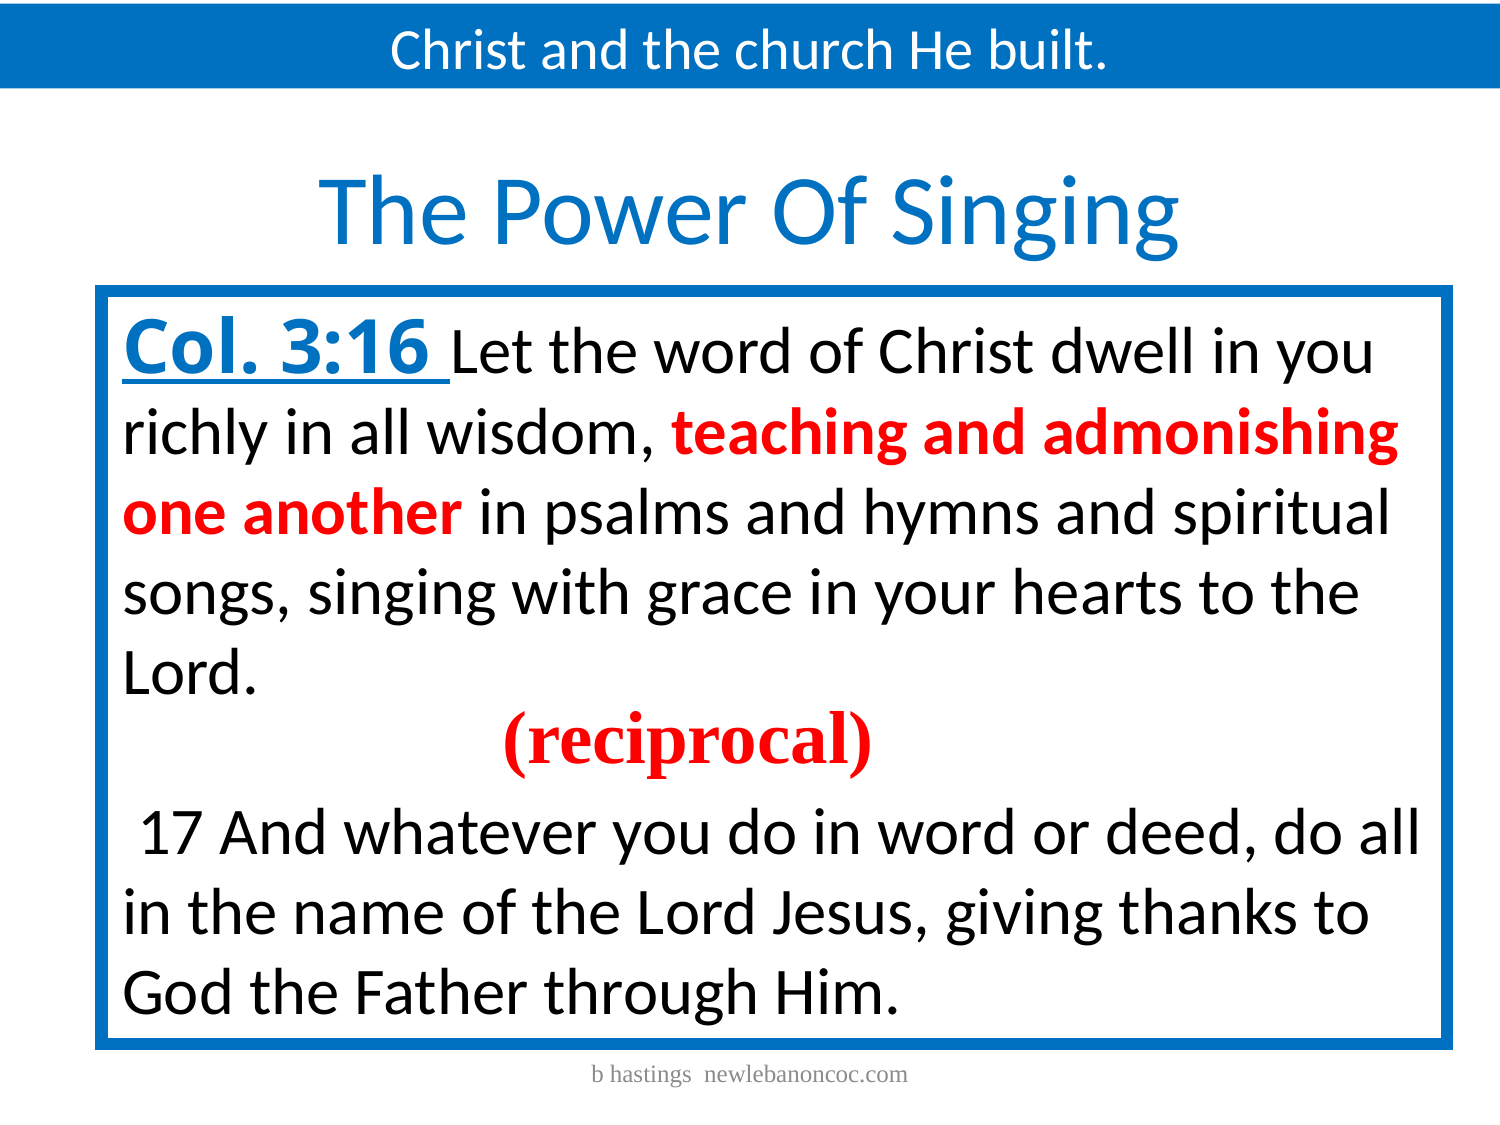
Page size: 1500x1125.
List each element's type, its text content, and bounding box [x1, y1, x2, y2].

text_box [674, 487, 825, 638]
footer b hastings newlebanoncoc.com [496, 1042, 1004, 1103]
text_box Christ and the church He built. [0, 3, 1500, 89]
text_box [100, 290, 1448, 1045]
text_box The Power Of Singing [0, 137, 1500, 273]
text_box (reciprocal) [487, 681, 1075, 787]
